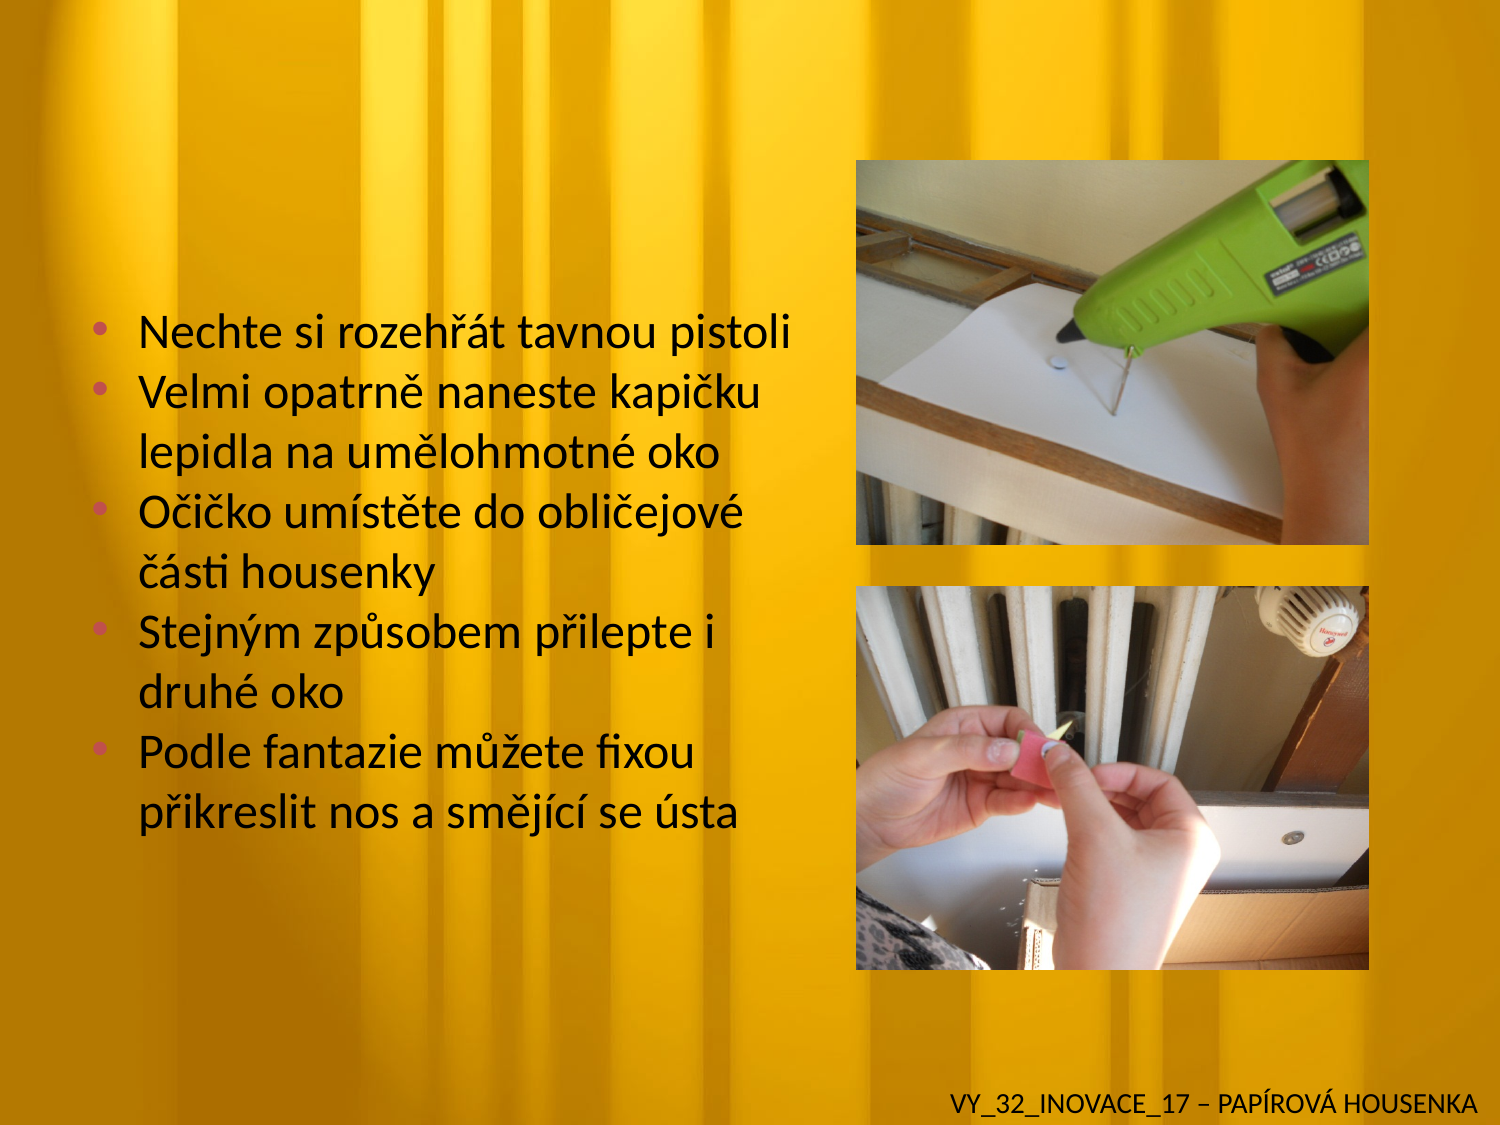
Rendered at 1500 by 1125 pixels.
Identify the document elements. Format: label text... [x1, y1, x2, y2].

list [855, 585, 1369, 971]
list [855, 160, 1369, 545]
text_box Nechte si rozehřát tavnou pistoli Velmi opatrně naneste kapičku lepidla na umělohmotné oko Očičko umístěte do obličejové části housenky Stejným způsobem přilepte i druhé oko Podle fantazie můžete fixou přikreslit nos a smějící se ústa [76, 290, 809, 846]
picture [0, 0, 1500, 1125]
text_box VY_32_INOVACE_17 – PAPÍROVÁ HOUSENKA [935, 1076, 1500, 1125]
